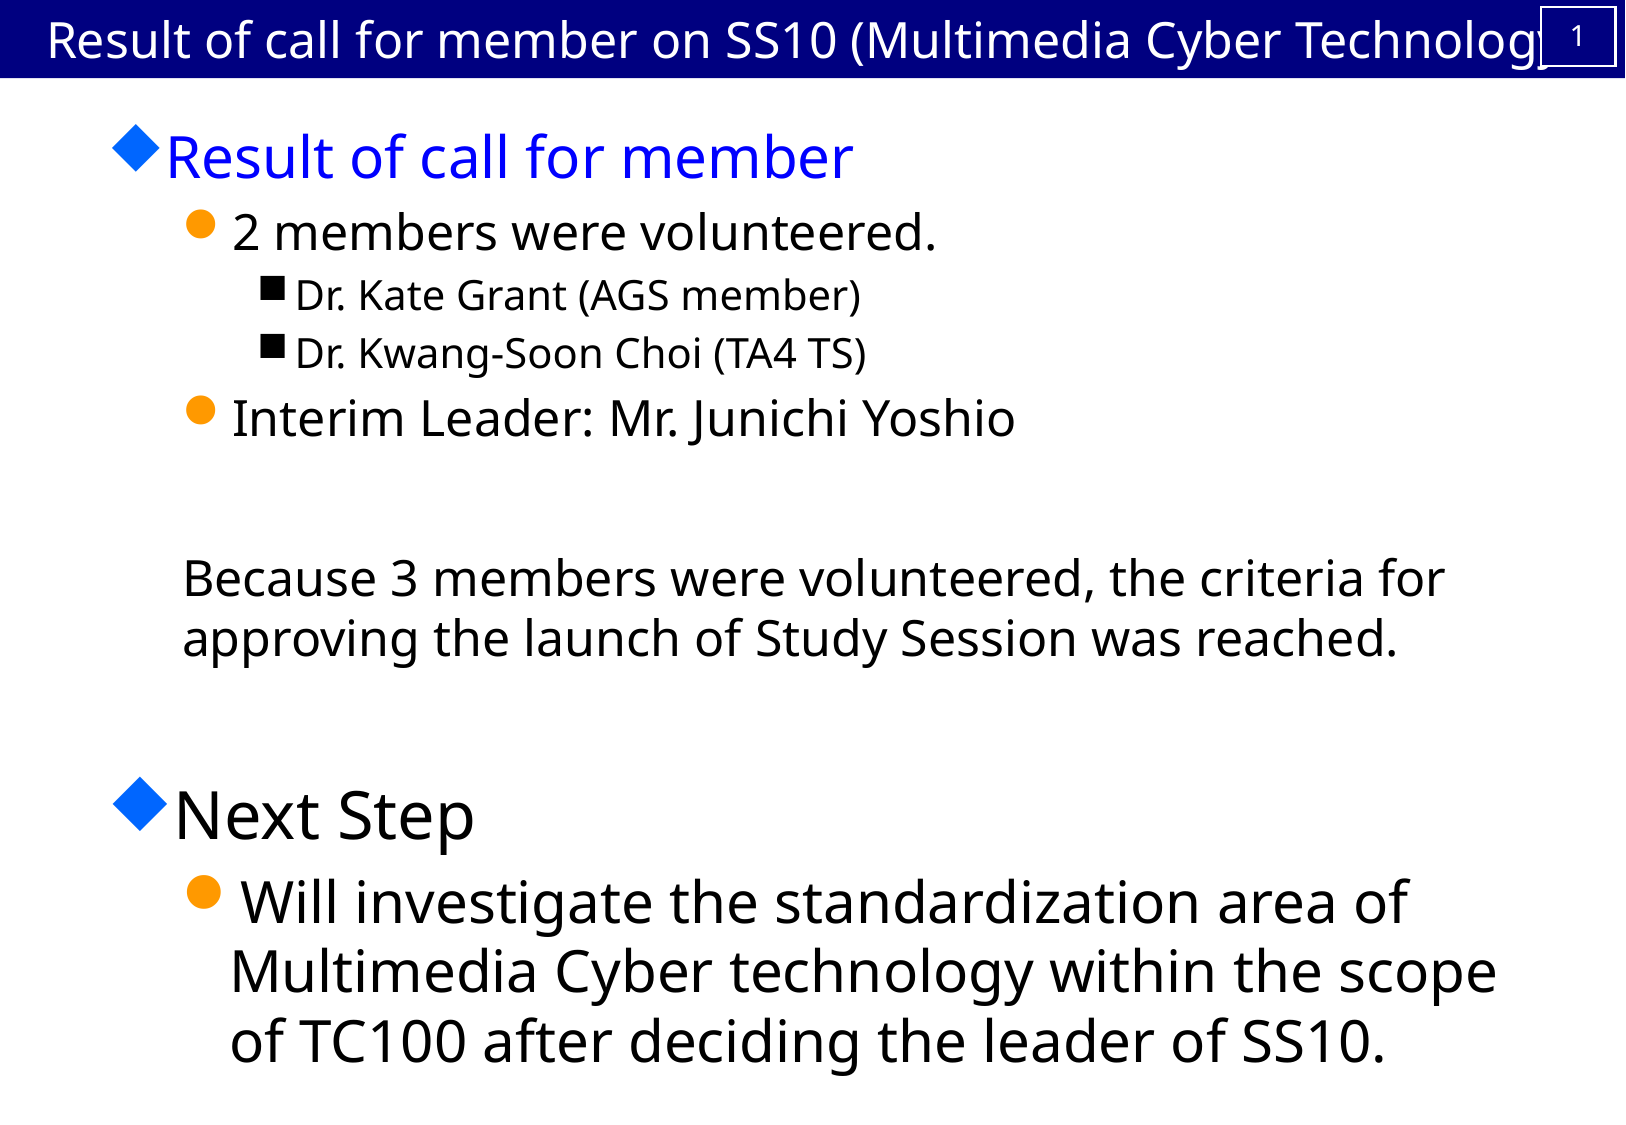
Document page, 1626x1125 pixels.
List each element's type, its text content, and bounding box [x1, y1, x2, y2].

list Result of call for member 2 members were volunteered. Dr. Kate Grant (AGS member) Dr. Kwang-Soon Choi (TA4 TS) Interim Leader: Mr. Junichi Yoshio Because 3 members were volunteered, the criteria for approving the launch of Study Session was reached. Next Step Will investigate the standardization area of Multimedia Cyber technology within the scope of TC100 after deciding the leader of SS10. [92, 112, 1532, 1096]
title Result of call for member on SS10 (Multimedia Cyber Technology) [0, 0, 1625, 79]
text_box 0 [1540, 7, 1616, 67]
